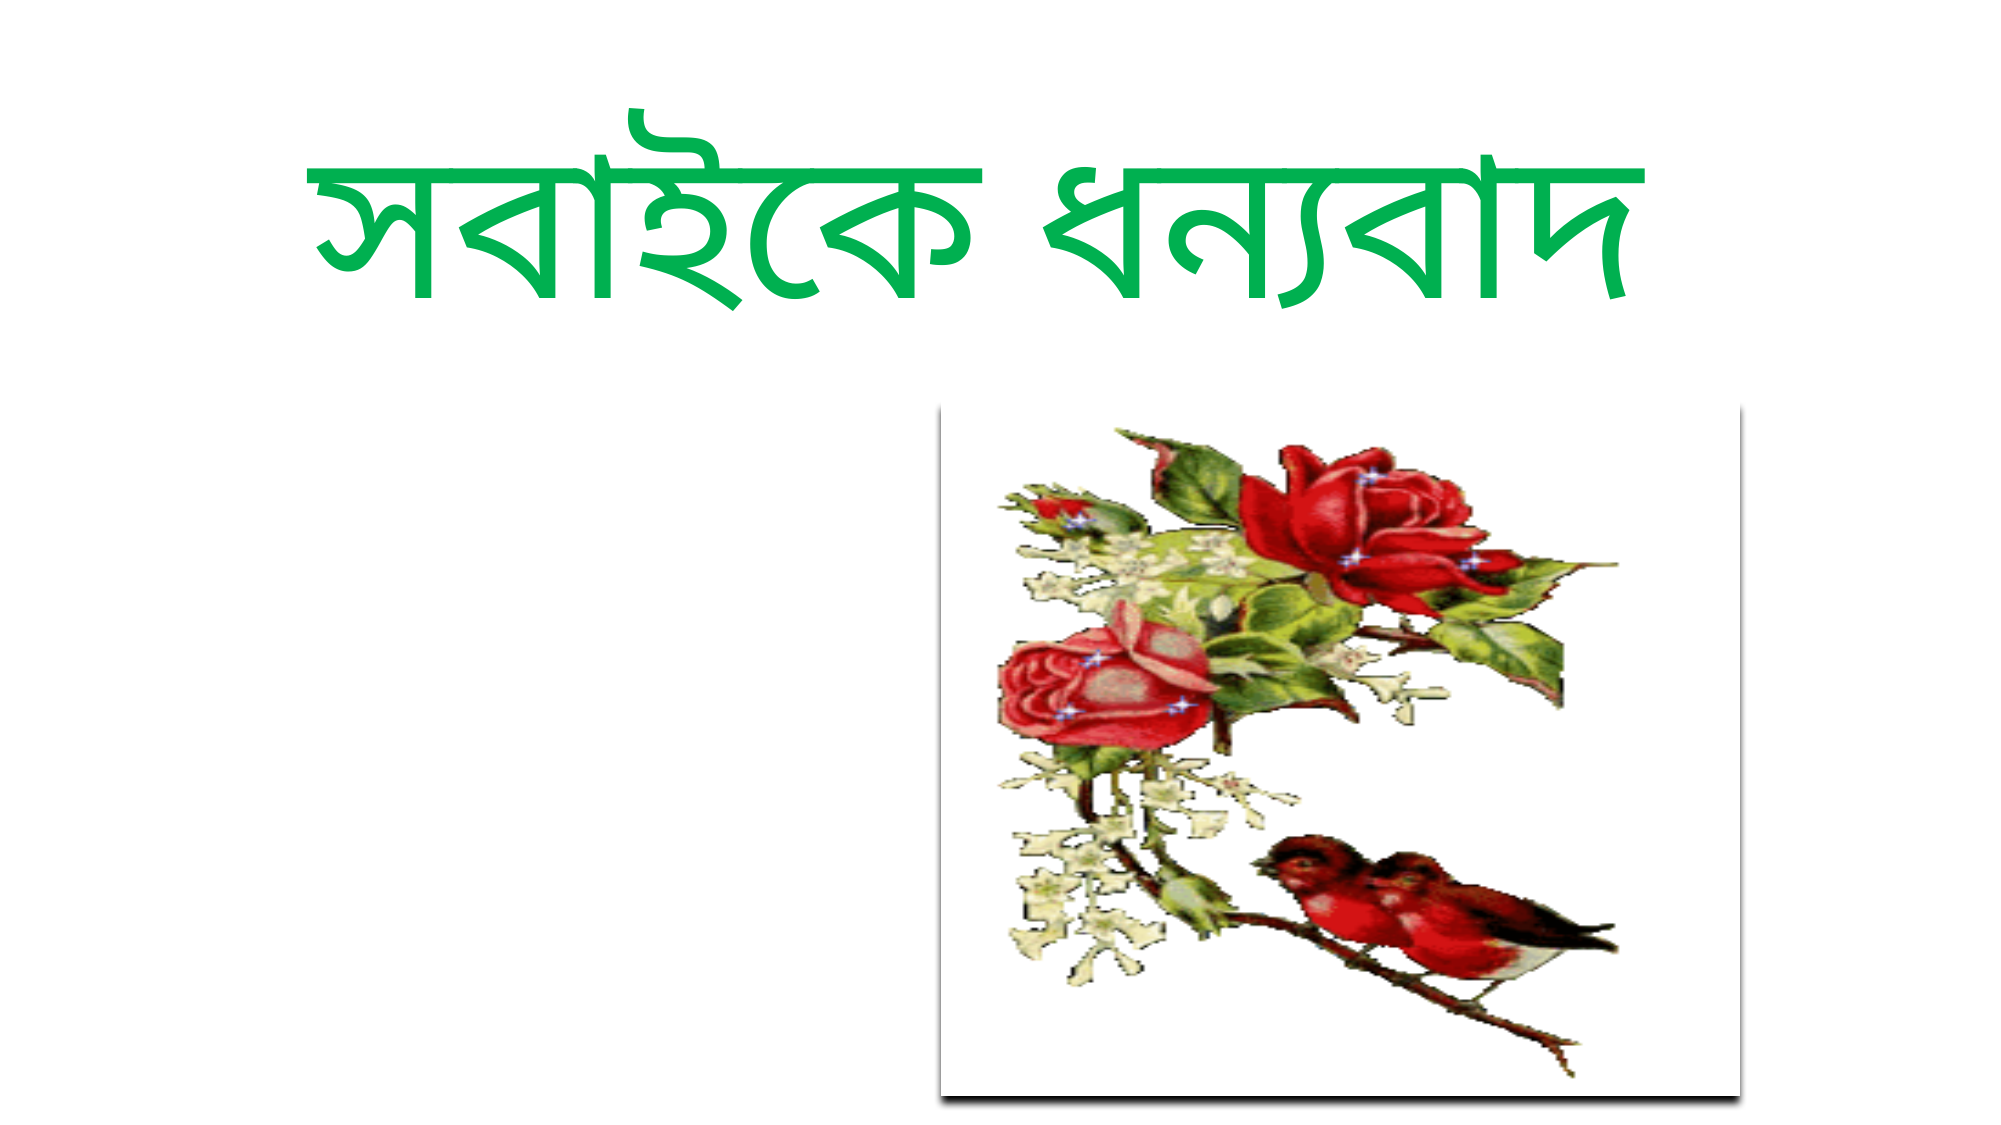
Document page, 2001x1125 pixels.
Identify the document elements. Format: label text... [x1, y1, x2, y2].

picture [941, 400, 1740, 1096]
text_box সবাইকে ধন্যবাদ [104, 82, 1848, 348]
